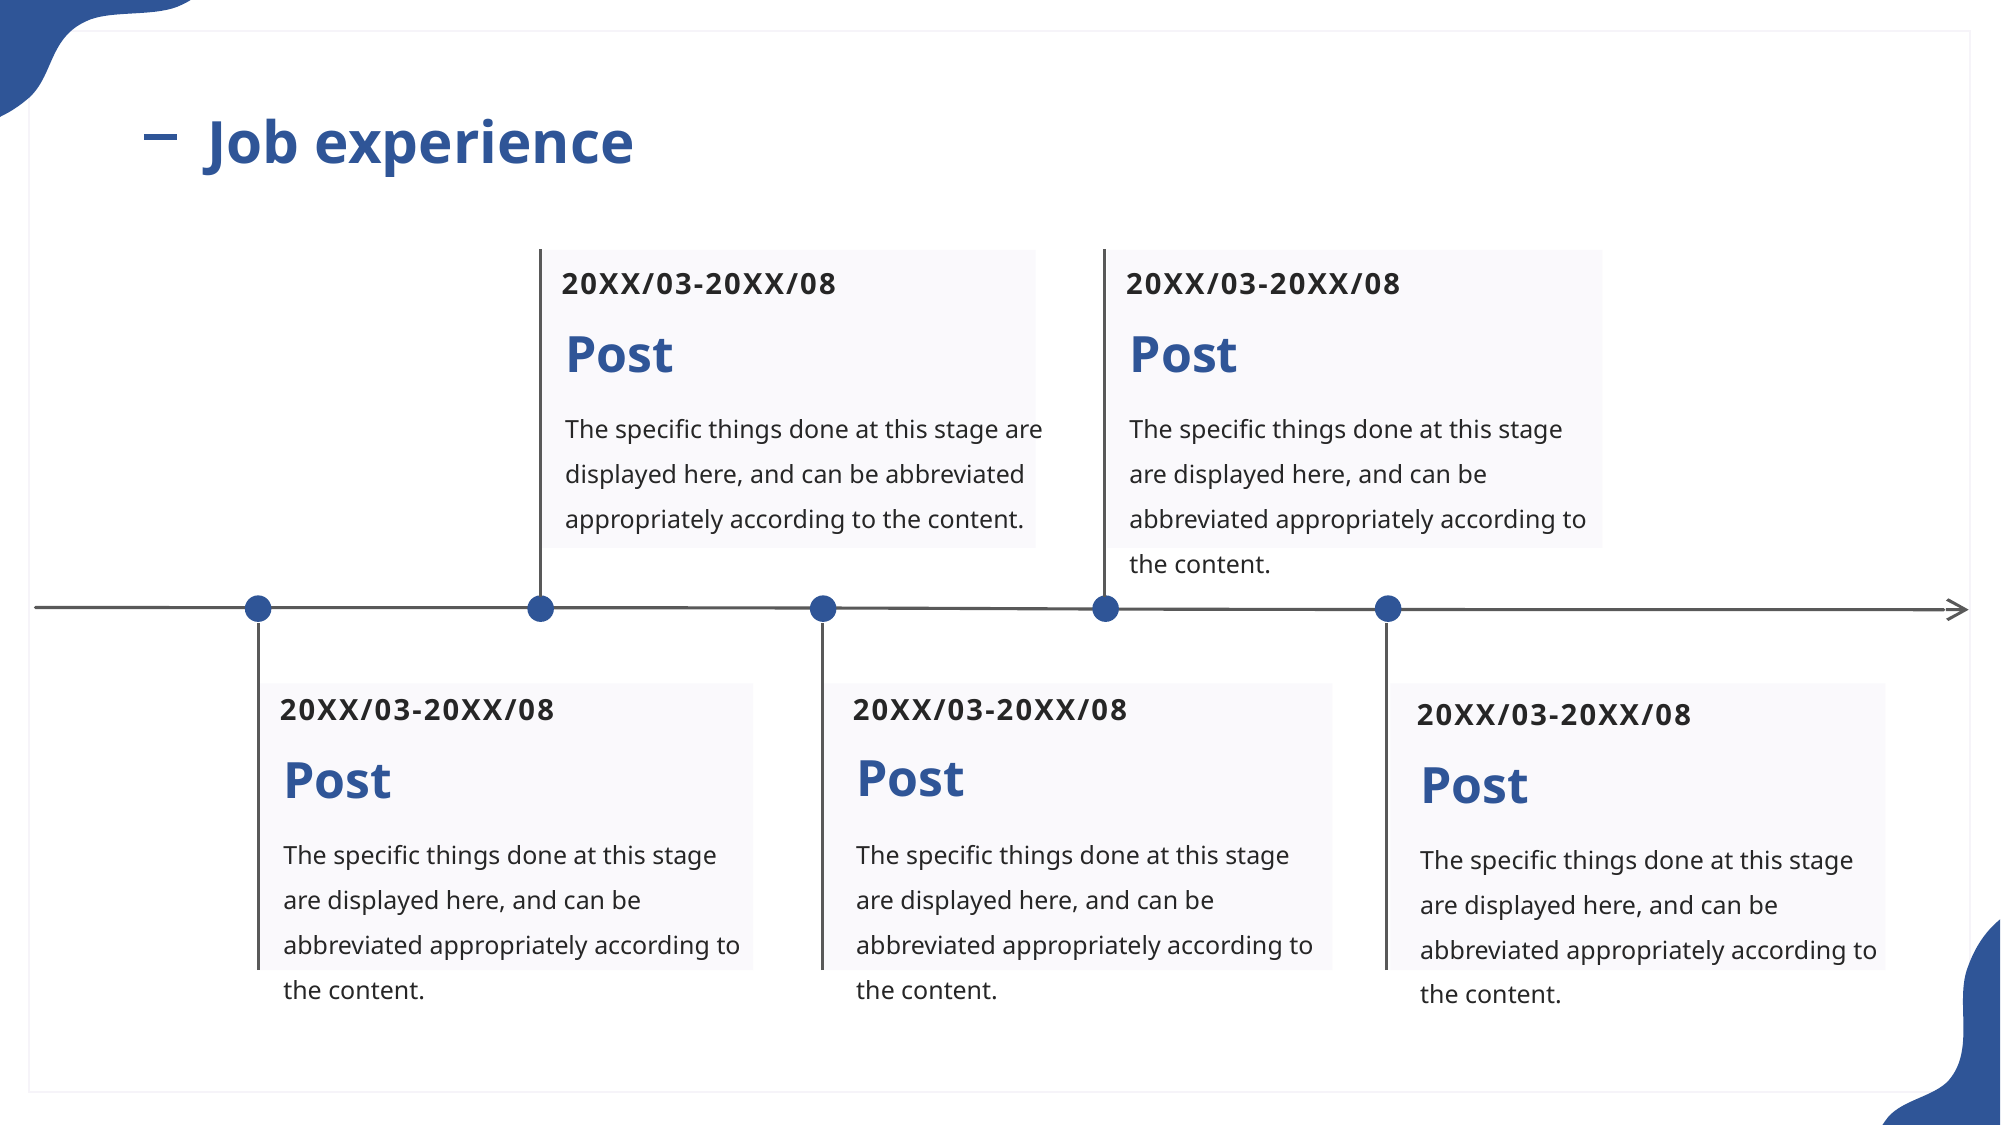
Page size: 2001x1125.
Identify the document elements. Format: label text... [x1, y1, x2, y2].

text_box [243, 610, 273, 623]
text_box [259, 682, 754, 971]
text_box [1389, 682, 1886, 971]
text_box 20XX/03-20XX/08 [1402, 688, 1706, 739]
text_box 20XX/03-20XX/08 [838, 683, 1142, 734]
text_box [244, 594, 273, 607]
text_box 20XX/03-20XX/08 [546, 258, 851, 308]
text_box [809, 594, 838, 607]
text_box Post [550, 315, 690, 391]
text_box 20XX/03-20XX/08 [1111, 258, 1416, 308]
text_box [1091, 610, 1120, 623]
text_box Post [268, 741, 408, 816]
text_box [526, 594, 555, 607]
text_box 20XX/03-20XX/08 [265, 683, 570, 734]
text_box [1373, 610, 1403, 623]
text_box The specific things done at this stage are displayed here, and can be abbreviated appropriately according to the content. [1405, 822, 1901, 1017]
text_box [809, 610, 838, 623]
text_box [526, 610, 555, 623]
text_box Post [1114, 315, 1254, 391]
text_box Post [841, 739, 981, 815]
text_box [823, 682, 1333, 971]
text_box Post [1405, 746, 1545, 821]
text_box [542, 249, 1037, 549]
text_box The specific things done at this stage are displayed here, and can be abbreviated appropriately according to the content. [268, 817, 764, 1012]
text_box [1091, 594, 1120, 607]
text_box [1374, 594, 1403, 607]
text_box The specific things done at this stage are displayed here, and can be abbreviated appropriately according to the content. [550, 391, 1063, 541]
text_box The specific things done at this stage are displayed here, and can be abbreviated appropriately according to the content. [1114, 391, 1610, 586]
text_box The specific things done at this stage are displayed here, and can be abbreviated appropriately according to the content. [841, 817, 1337, 1012]
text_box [143, 97, 652, 184]
text_box [1106, 249, 1603, 549]
